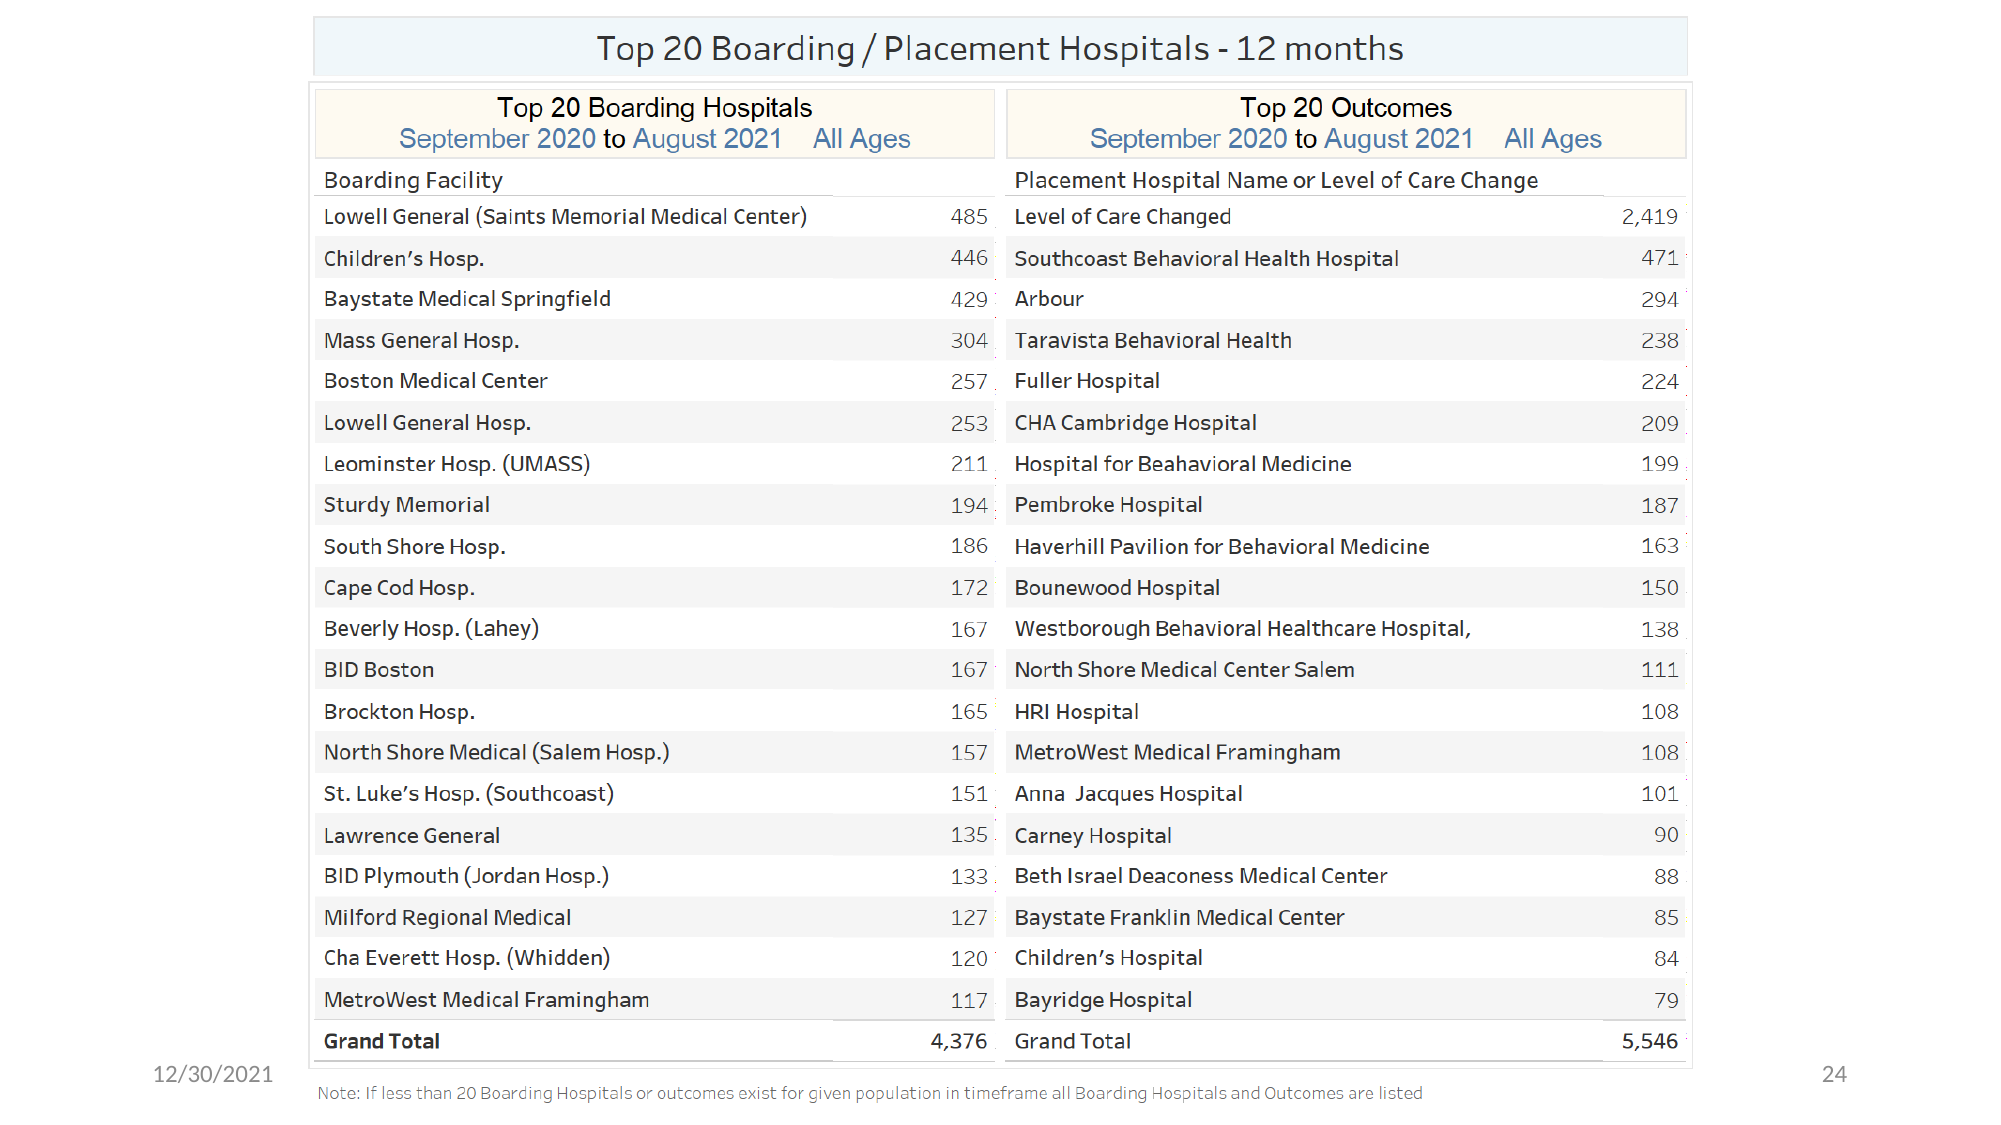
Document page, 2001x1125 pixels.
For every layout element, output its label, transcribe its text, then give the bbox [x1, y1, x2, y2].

picture [296, 0, 1704, 1125]
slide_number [137, 1042, 296, 1103]
slide_number 24 [1704, 1042, 1863, 1103]
